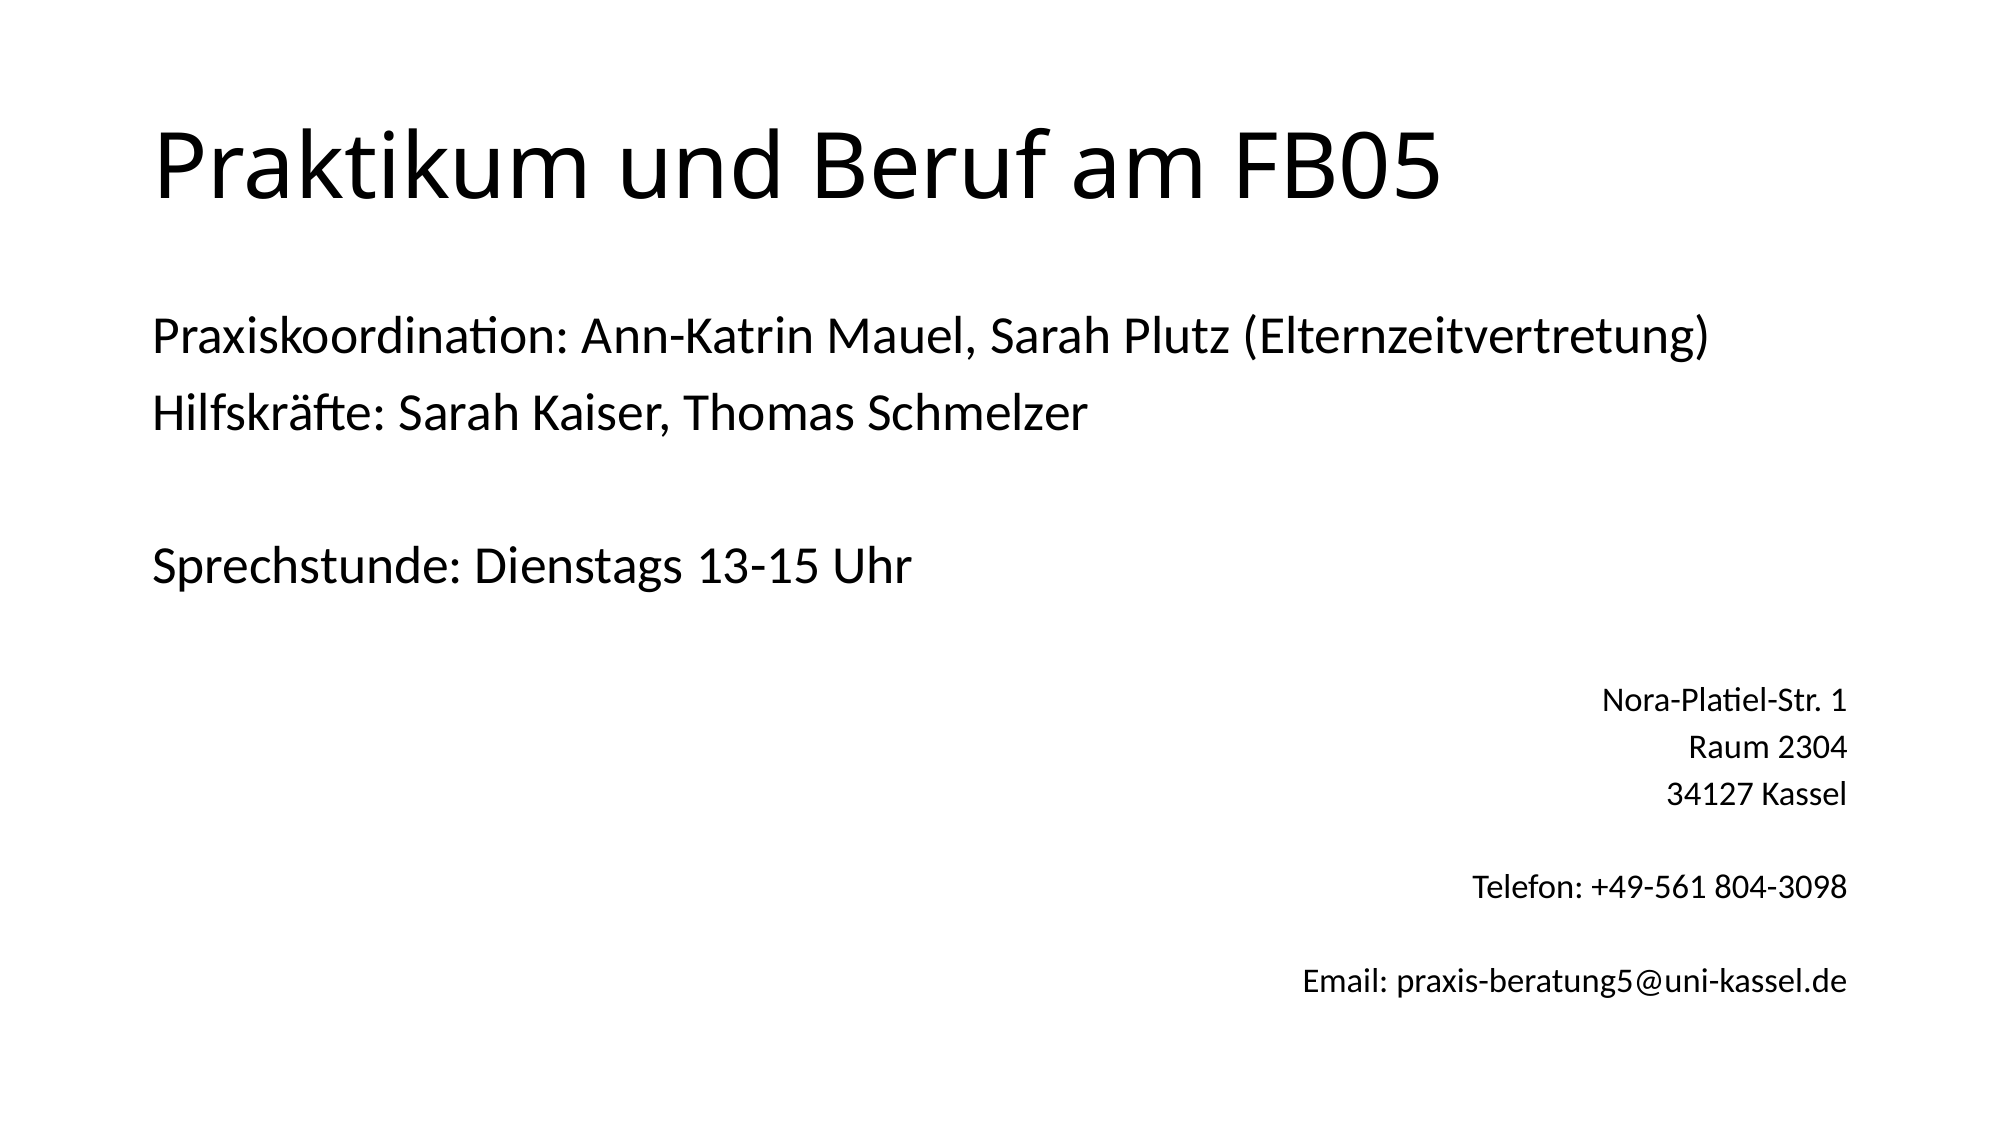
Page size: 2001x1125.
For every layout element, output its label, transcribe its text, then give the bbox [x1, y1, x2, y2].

list Praxiskoordination: Ann-Katrin Mauel, Sarah Plutz (Elternzeitvertretung) Hilfskräfte: Sarah Kaiser, Thomas Schmelzer Sprechstunde: Dienstags 13-15 Uhr Nora-Platiel-Str. 1 Raum 2304 34127 Kassel Telefon: +49-561 804-3098 Email: praxis-beratung5@uni-kassel.de [137, 299, 1863, 1014]
title Praktikum und Beruf am FB05 [137, 59, 1863, 278]
